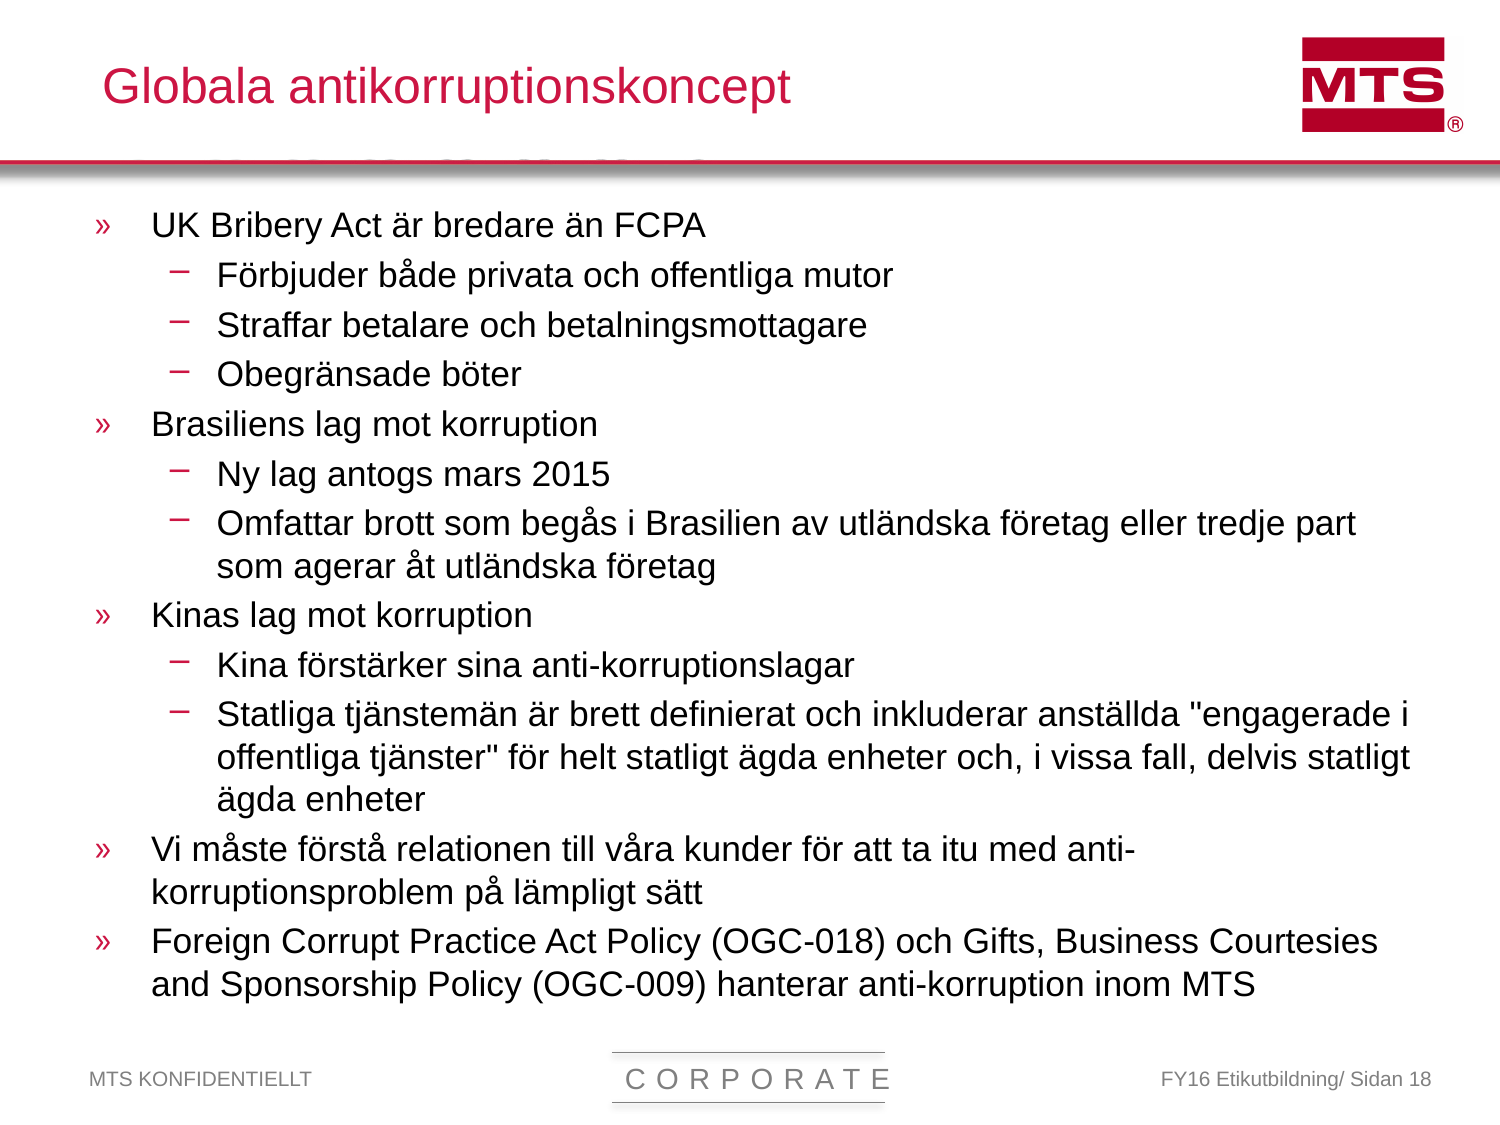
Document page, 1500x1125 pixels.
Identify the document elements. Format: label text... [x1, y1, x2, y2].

picture [0, 159, 1500, 188]
picture [1301, 36, 1464, 134]
list UK Bribery Act är bredare än FCPA Förbjuder både privata och offentliga mutor Straffar betalare och betalningsmottagare Obegränsade böter Brasiliens lag mot korruption Ny lag antogs mars 2015 Omfattar brott som begås i Brasilien av utländska företag eller tredje part som agerar åt utländska företag Kinas lag mot korruption Kina förstärker sina anti-korruptionslagar Statliga tjänstemän är brett definierat och inkluderar anställda "engagerade i offentliga tjänster" för helt statligt ägda enheter och, i vissa fall, delvis statligt ägda enheter Vi måste förstå relationen till våra kunder för att ta itu med anti-korruptionsproblem på lämpligt sätt Foreign Corrupt Practice Act Policy (OGC-018) och Gifts, Business Courtesies and Sponsorship Policy (OGC-009) hanterar anti-korruption inom MTS [79, 195, 1436, 1008]
title Globala antikorruptionskoncept [87, 12, 1206, 155]
